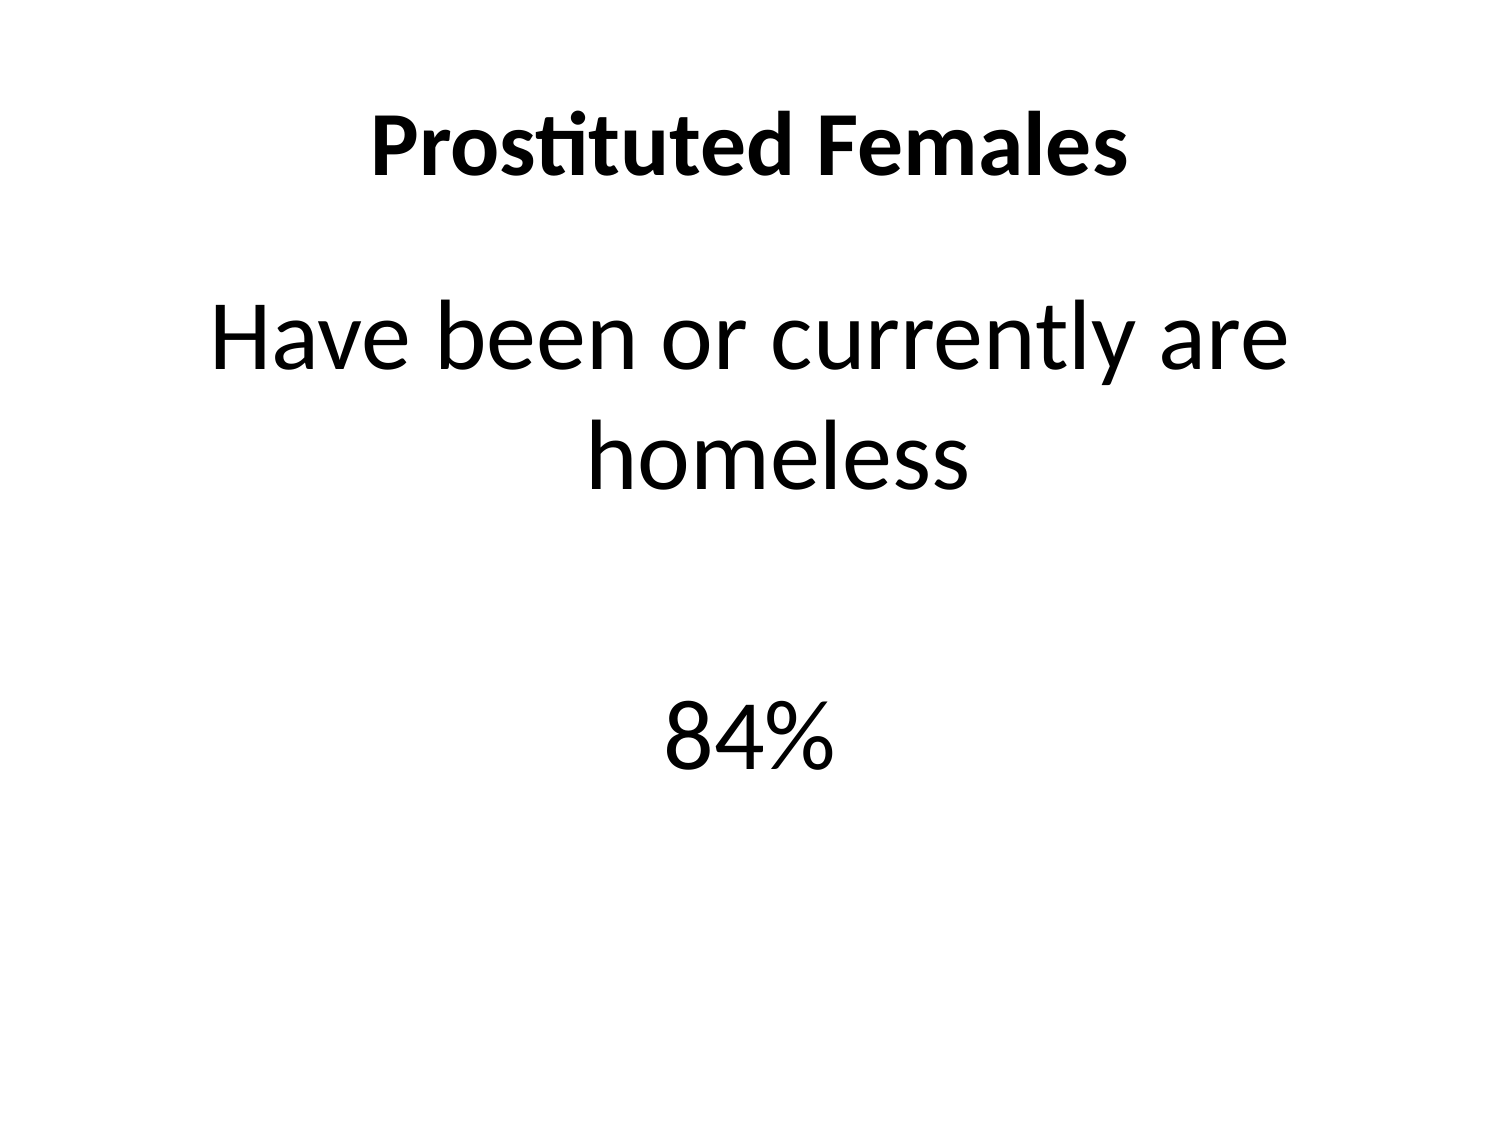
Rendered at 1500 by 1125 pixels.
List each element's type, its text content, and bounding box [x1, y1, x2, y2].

list Have been or currently are homeless 84% [75, 262, 1425, 1005]
title Prostituted Females [75, 45, 1425, 233]
